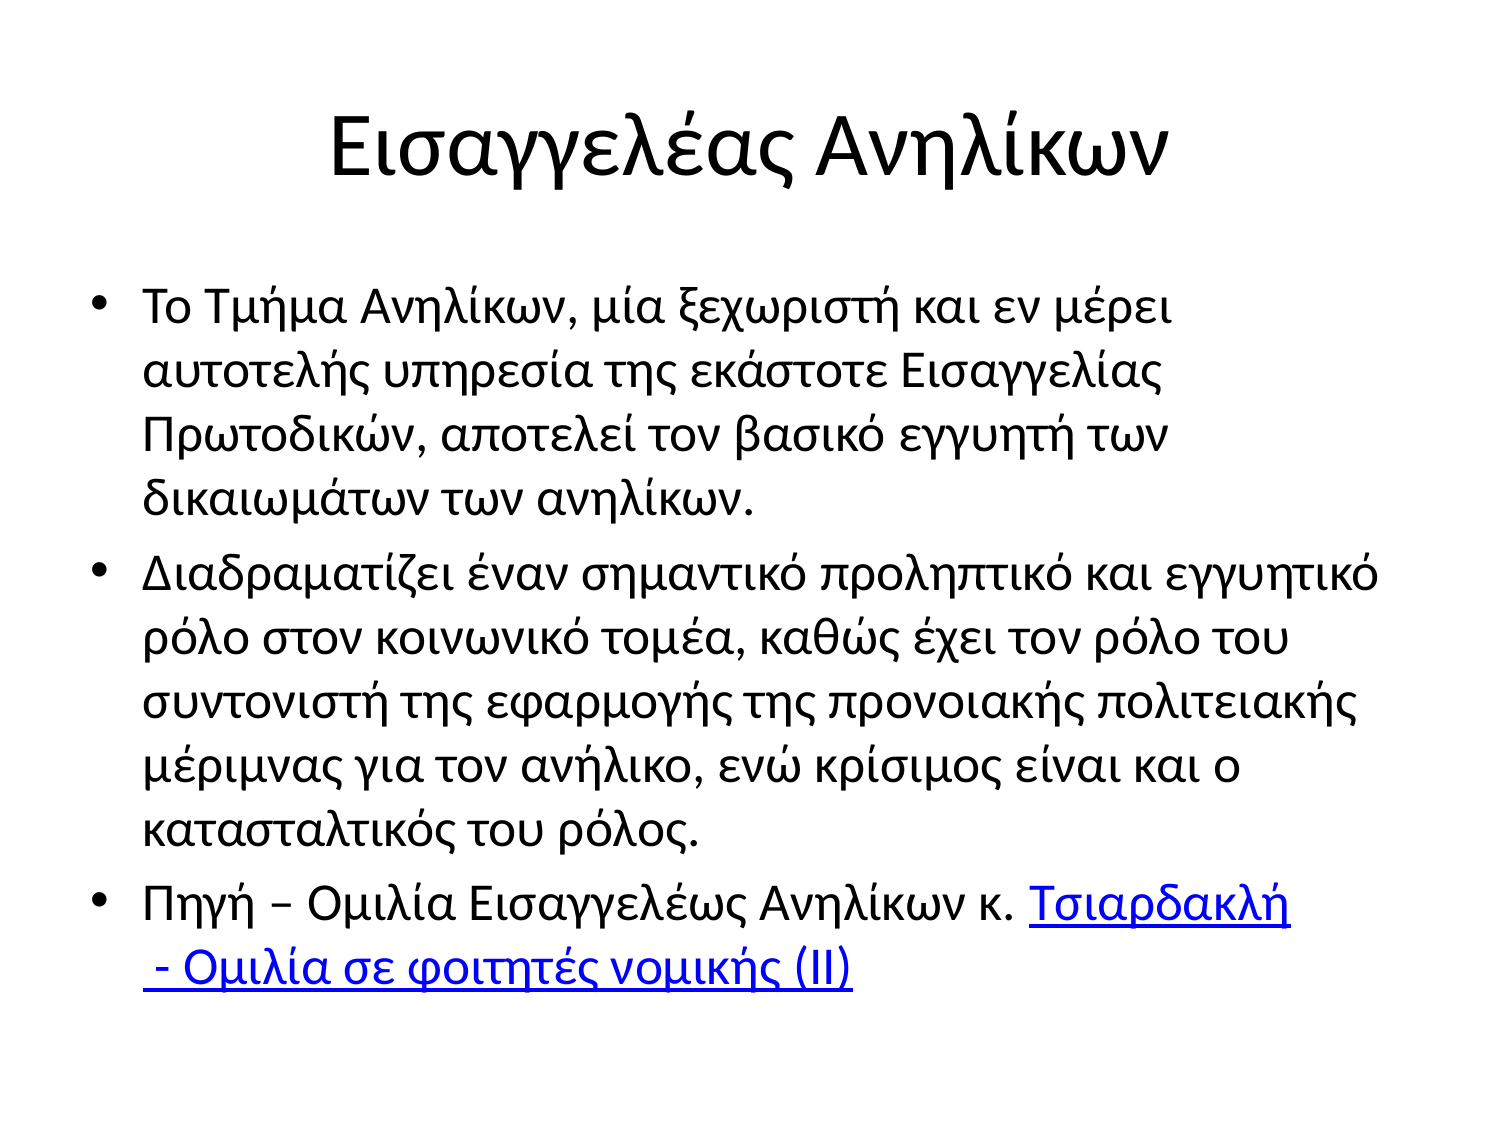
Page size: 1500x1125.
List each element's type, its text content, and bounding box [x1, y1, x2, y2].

title Εισαγγελέας Ανηλίκων [75, 45, 1425, 233]
list Το Τμήμα Ανηλίκων, μία ξεχωριστή και εν μέρει αυτοτελής υπηρεσία της εκάστοτε Εισαγγελίας Πρωτοδικών, αποτελεί τον βασικό εγγυητή των δικαιωμάτων των ανηλίκων. Διαδραματίζει έναν σημαντικό προληπτικό και εγγυητικό ρόλο στον κοινωνικό τομέα, καθώς έχει τον ρόλο του συντονιστή της εφαρμογής της προνοιακής πολιτειακής μέριμνας για τον ανήλικο, ενώ κρίσιμος είναι και ο κατασταλτικός του ρόλος. Πηγή – Ομιλία Εισαγγελέως Ανηλίκων κ. Τσιαρδακλή - Ομιλία σε φοιτητές νομικής (ΙΙ) [75, 262, 1425, 1005]
